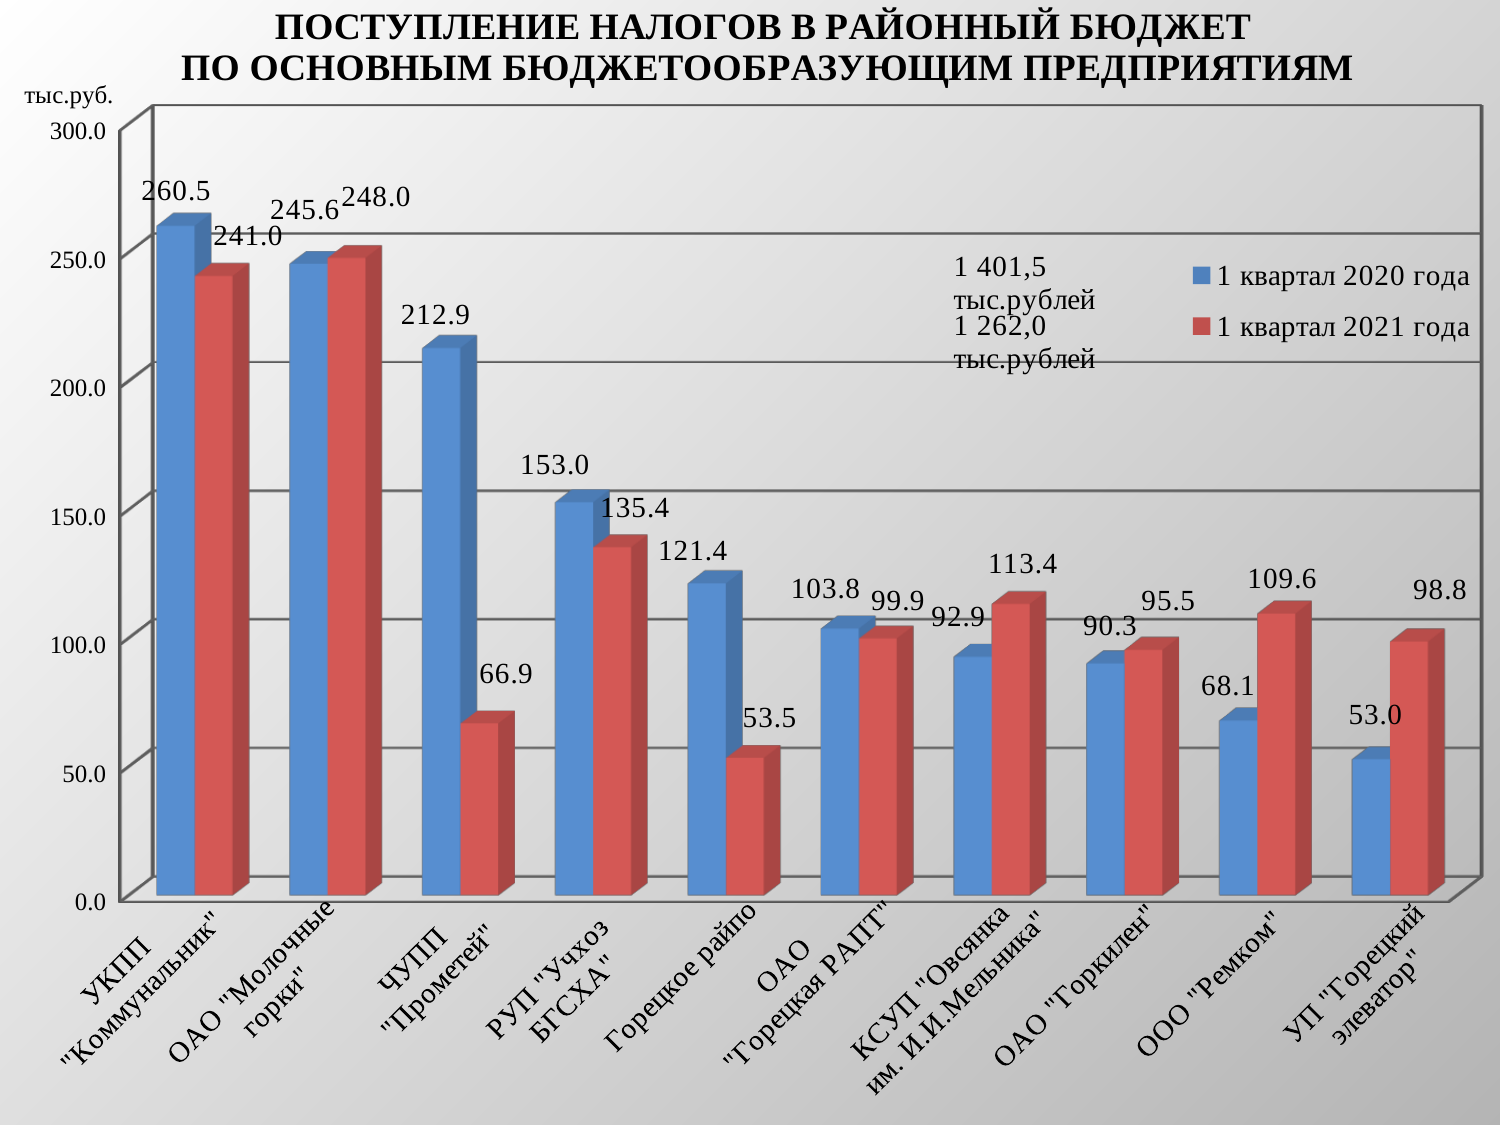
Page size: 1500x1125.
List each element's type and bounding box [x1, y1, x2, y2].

chart [0, 0, 1500, 1125]
